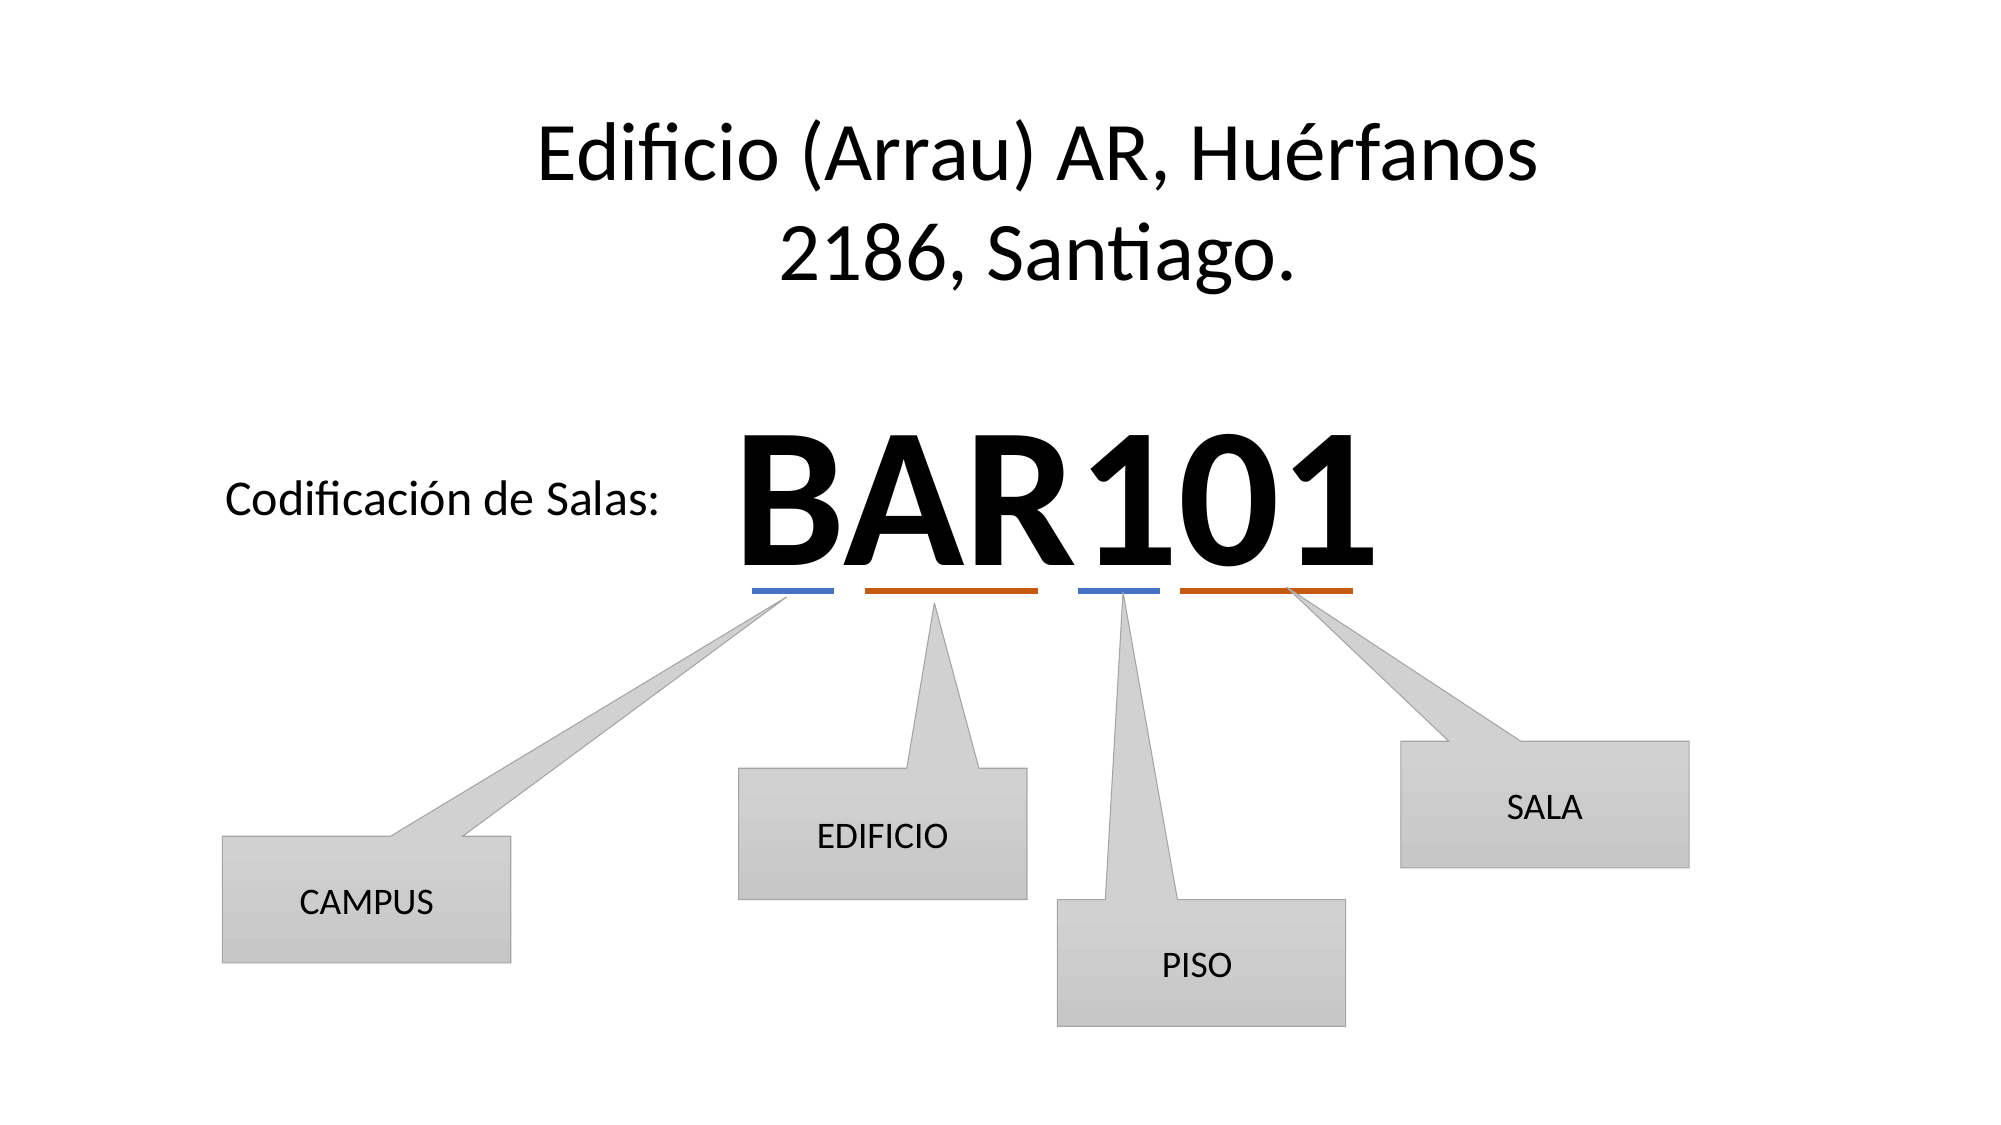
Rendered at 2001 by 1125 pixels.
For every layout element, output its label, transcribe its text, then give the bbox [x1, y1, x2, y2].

text_box EDIFICIO [738, 616, 1028, 901]
text_box PISO [1056, 616, 1347, 1027]
text_box SALA [1316, 616, 1690, 869]
text_box Codificación de Salas: [174, 457, 724, 633]
text_box CAMPUS [221, 616, 762, 964]
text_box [569, 358, 1545, 616]
text_box Edificio (Arrau) AR, Huérfanos 2186, Santiago. [471, 89, 1606, 305]
